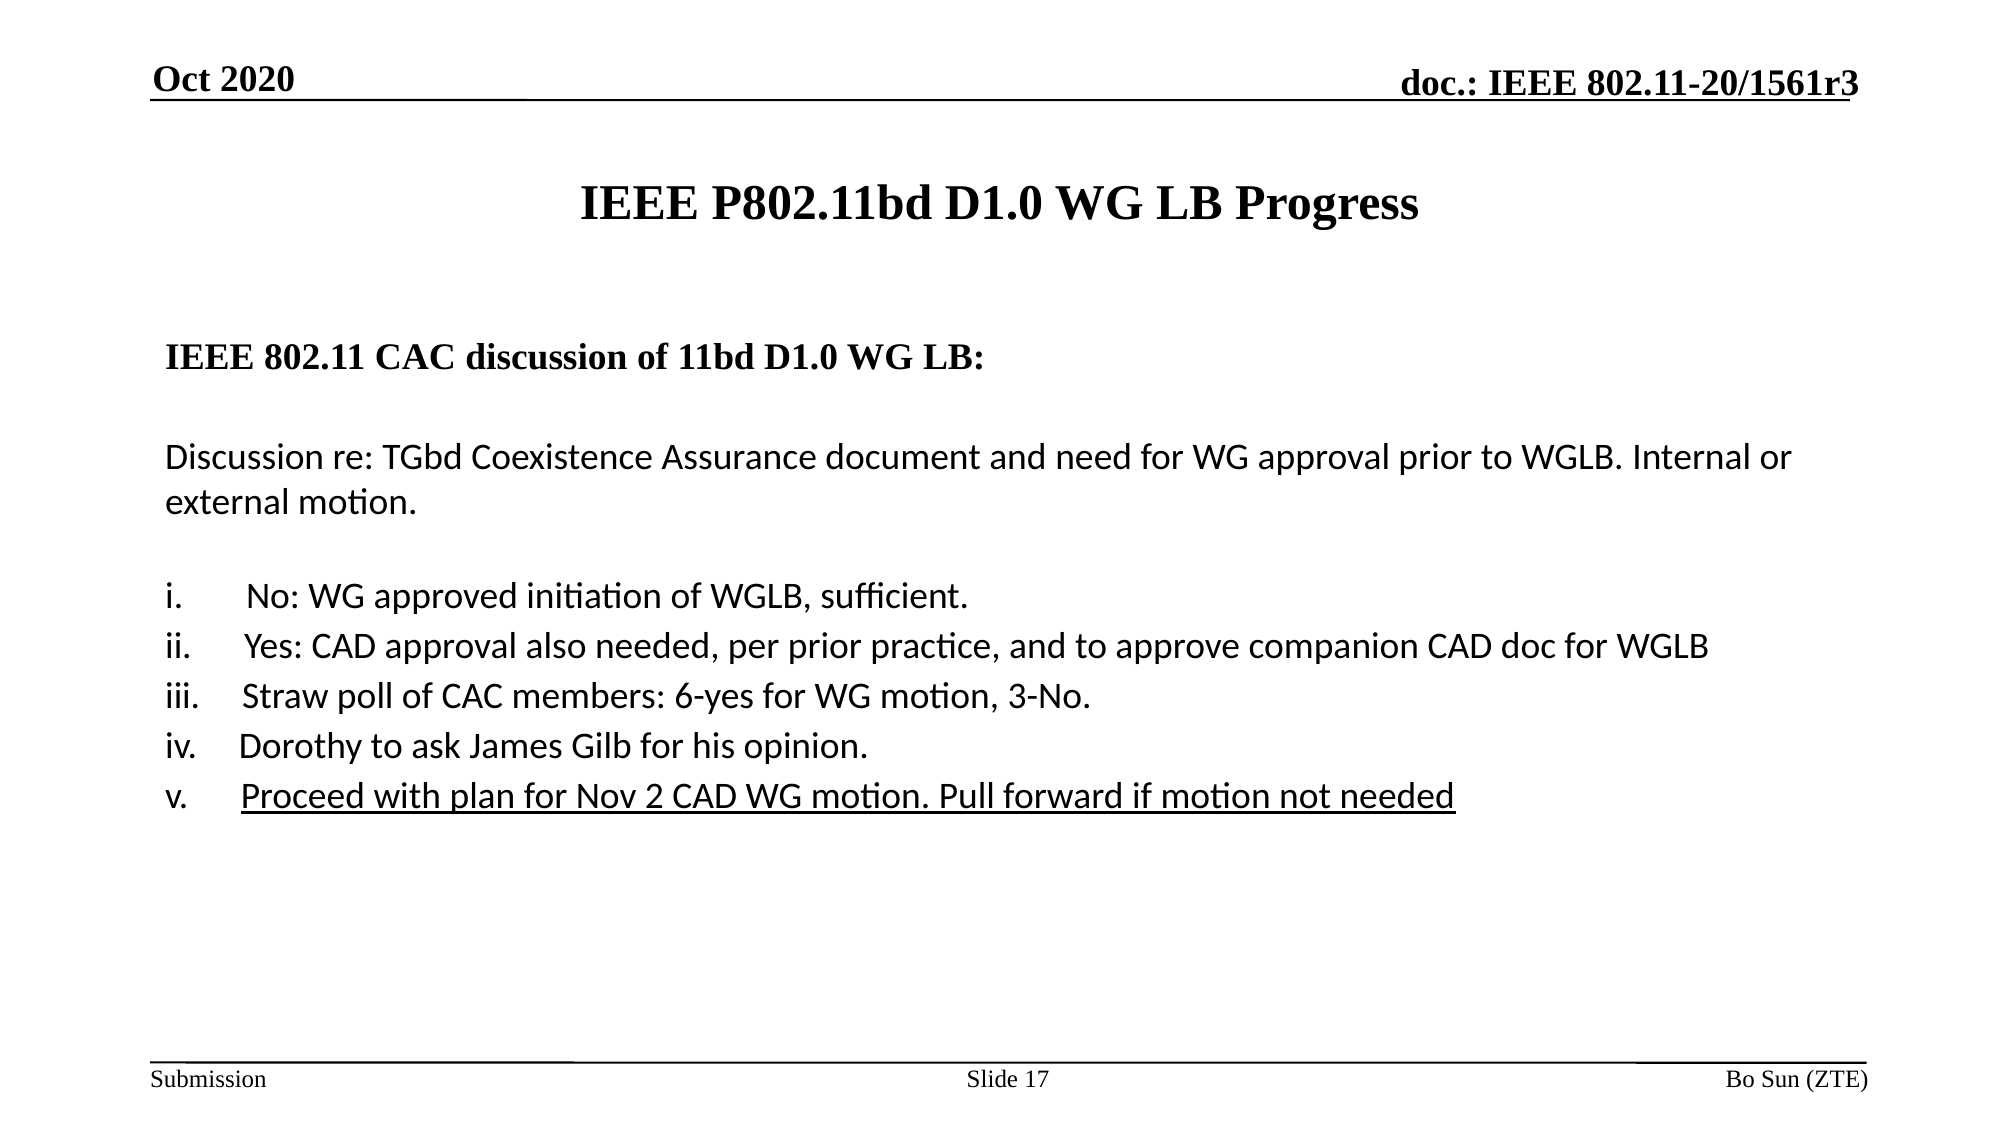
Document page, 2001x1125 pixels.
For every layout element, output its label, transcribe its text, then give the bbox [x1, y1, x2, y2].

title IEEE P802.11bd D1.0 WG LB Progress [149, 112, 1850, 288]
footer Bo Sun (ZTE) [1171, 1061, 1869, 1093]
list IEEE 802.11 CAC discussion of 11bd D1.0 WG LB: Discussion re: TGbd Coexistence Assurance document and need for WG approval prior to WGLB. Internal or external motion. i. No: WG approved initiation of WGLB, sufficient. ii. Yes: CAD approval also needed, per prior practice, and to approve companion CAD doc for WGLB iii. Straw poll of CAC members: 6-yes for WG motion, 3-No. iv. Dorothy to ask James Gilb for his opinion. v. Proceed with plan for Nov 2 CAD WG motion. Pull forward if motion not needed [149, 324, 1850, 1000]
slide_number Slide 17 [949, 1061, 1067, 1123]
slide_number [152, 54, 563, 100]
